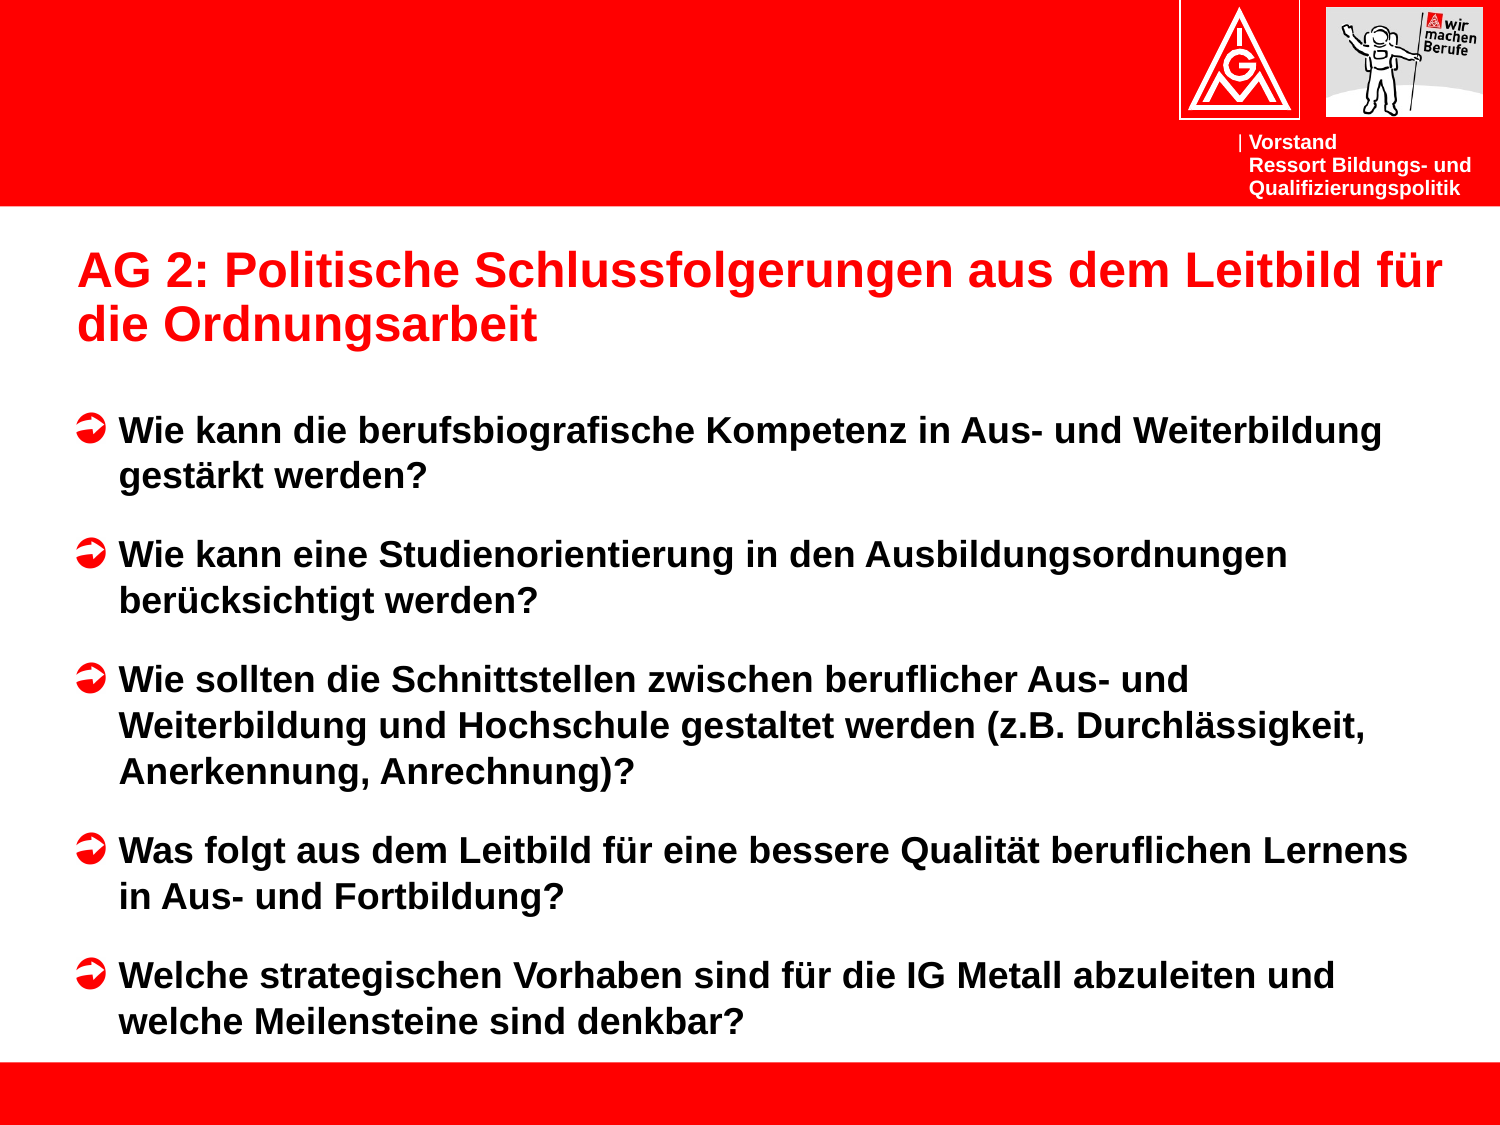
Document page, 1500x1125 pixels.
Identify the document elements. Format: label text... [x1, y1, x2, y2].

picture [76, 412, 106, 444]
title AG 2: Politische Schlussfolgerungen aus dem Leitbild für die Ordnungsarbeit [76, 243, 1455, 408]
picture [76, 957, 106, 990]
picture [76, 832, 106, 865]
picture [76, 537, 106, 569]
picture [76, 662, 106, 694]
picture [1326, 7, 1483, 117]
list Wie kann die berufsbiografische Kompetenz in Aus- und Weiterbildung gestärkt werden? Wie kann eine Studienorientierung in den Ausbildungsordnungen berücksichtigt werden? Wie sollten die Schnittstellen zwischen beruflicher Aus- und Weiterbildung und Hochschule gestaltet werden (z.B. Durchlässigkeit, Anerkennung, Anrechnung)? Was folgt aus dem Leitbild für eine bessere Qualität beruflichen Lernens in Aus- und Fortbildung? Welche strategischen Vorhaben sind für die IG Metall abzuleiten und welche Meilensteine sind denkbar? [76, 404, 1447, 1059]
